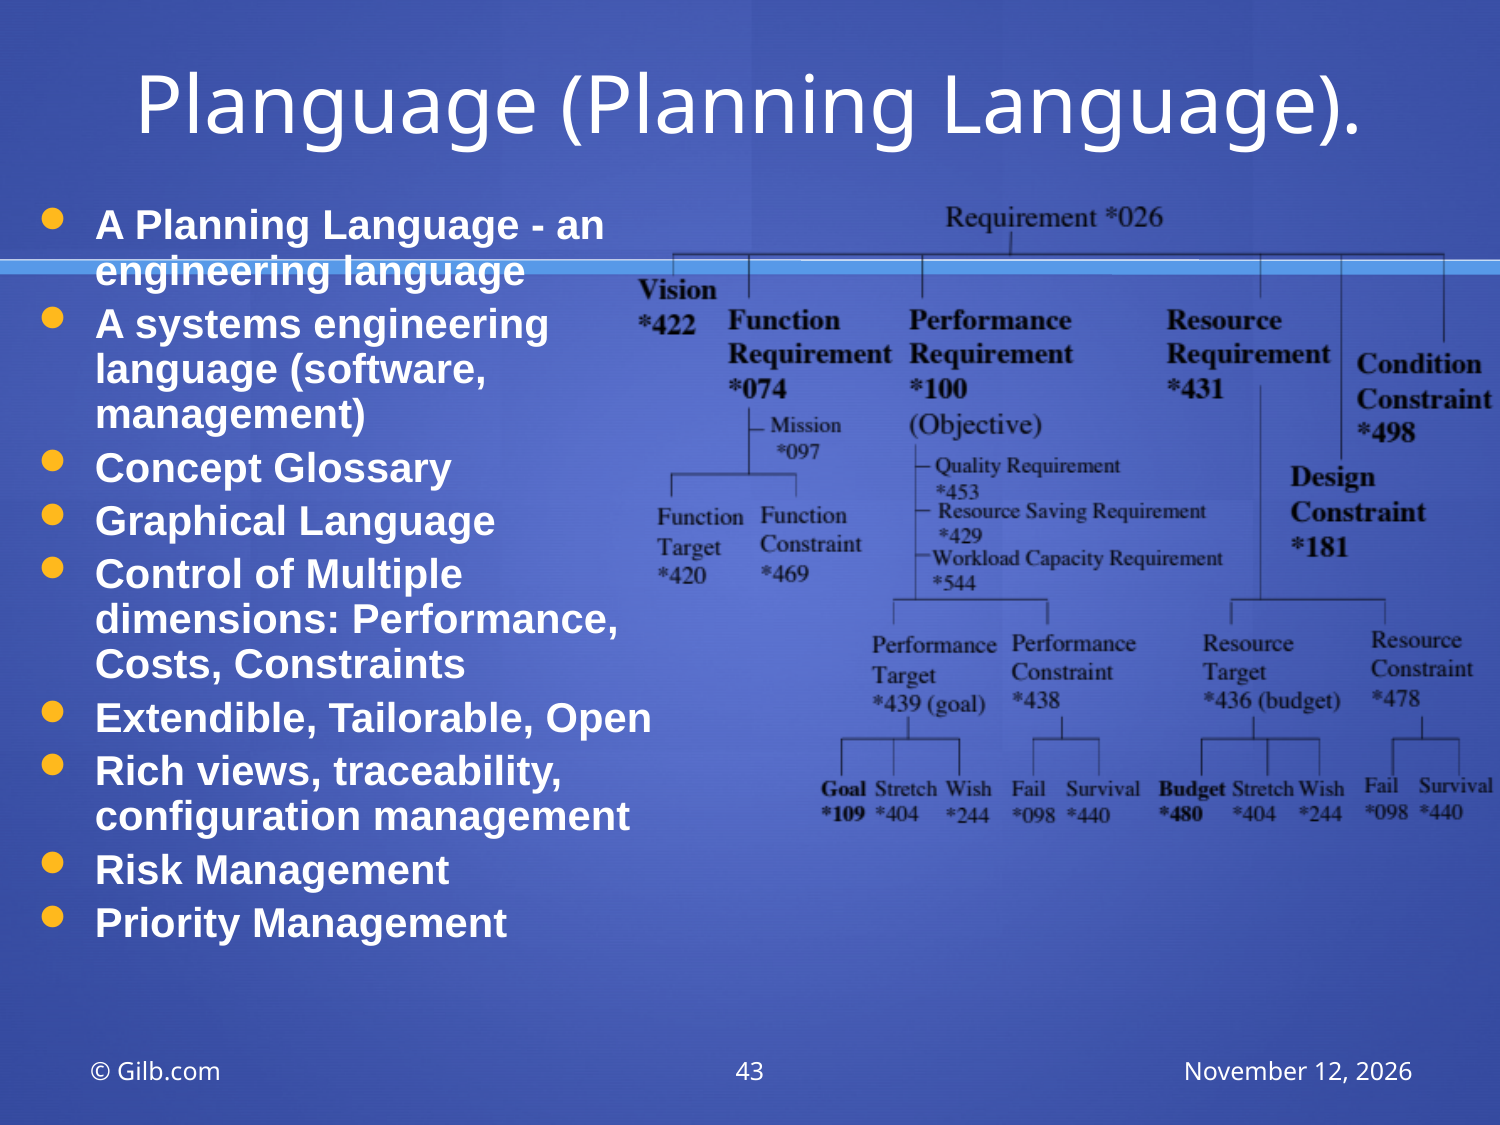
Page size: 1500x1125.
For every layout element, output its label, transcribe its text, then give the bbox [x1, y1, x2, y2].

title Planguage (Planning Language). [75, 45, 1425, 196]
footer © Gilb.com [75, 1042, 550, 1103]
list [628, 194, 1500, 833]
slide_number 43 [699, 1042, 800, 1103]
list A Planning Language - an engineering language A systems engineering language (software, management) Concept Glossary Graphical Language Control of Multiple dimensions: Performance, Costs, Constraints Extendible, Tailorable, Open Rich views, traceability, configuration management Risk Management Priority Management [23, 196, 714, 1005]
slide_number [1077, 1042, 1428, 1103]
